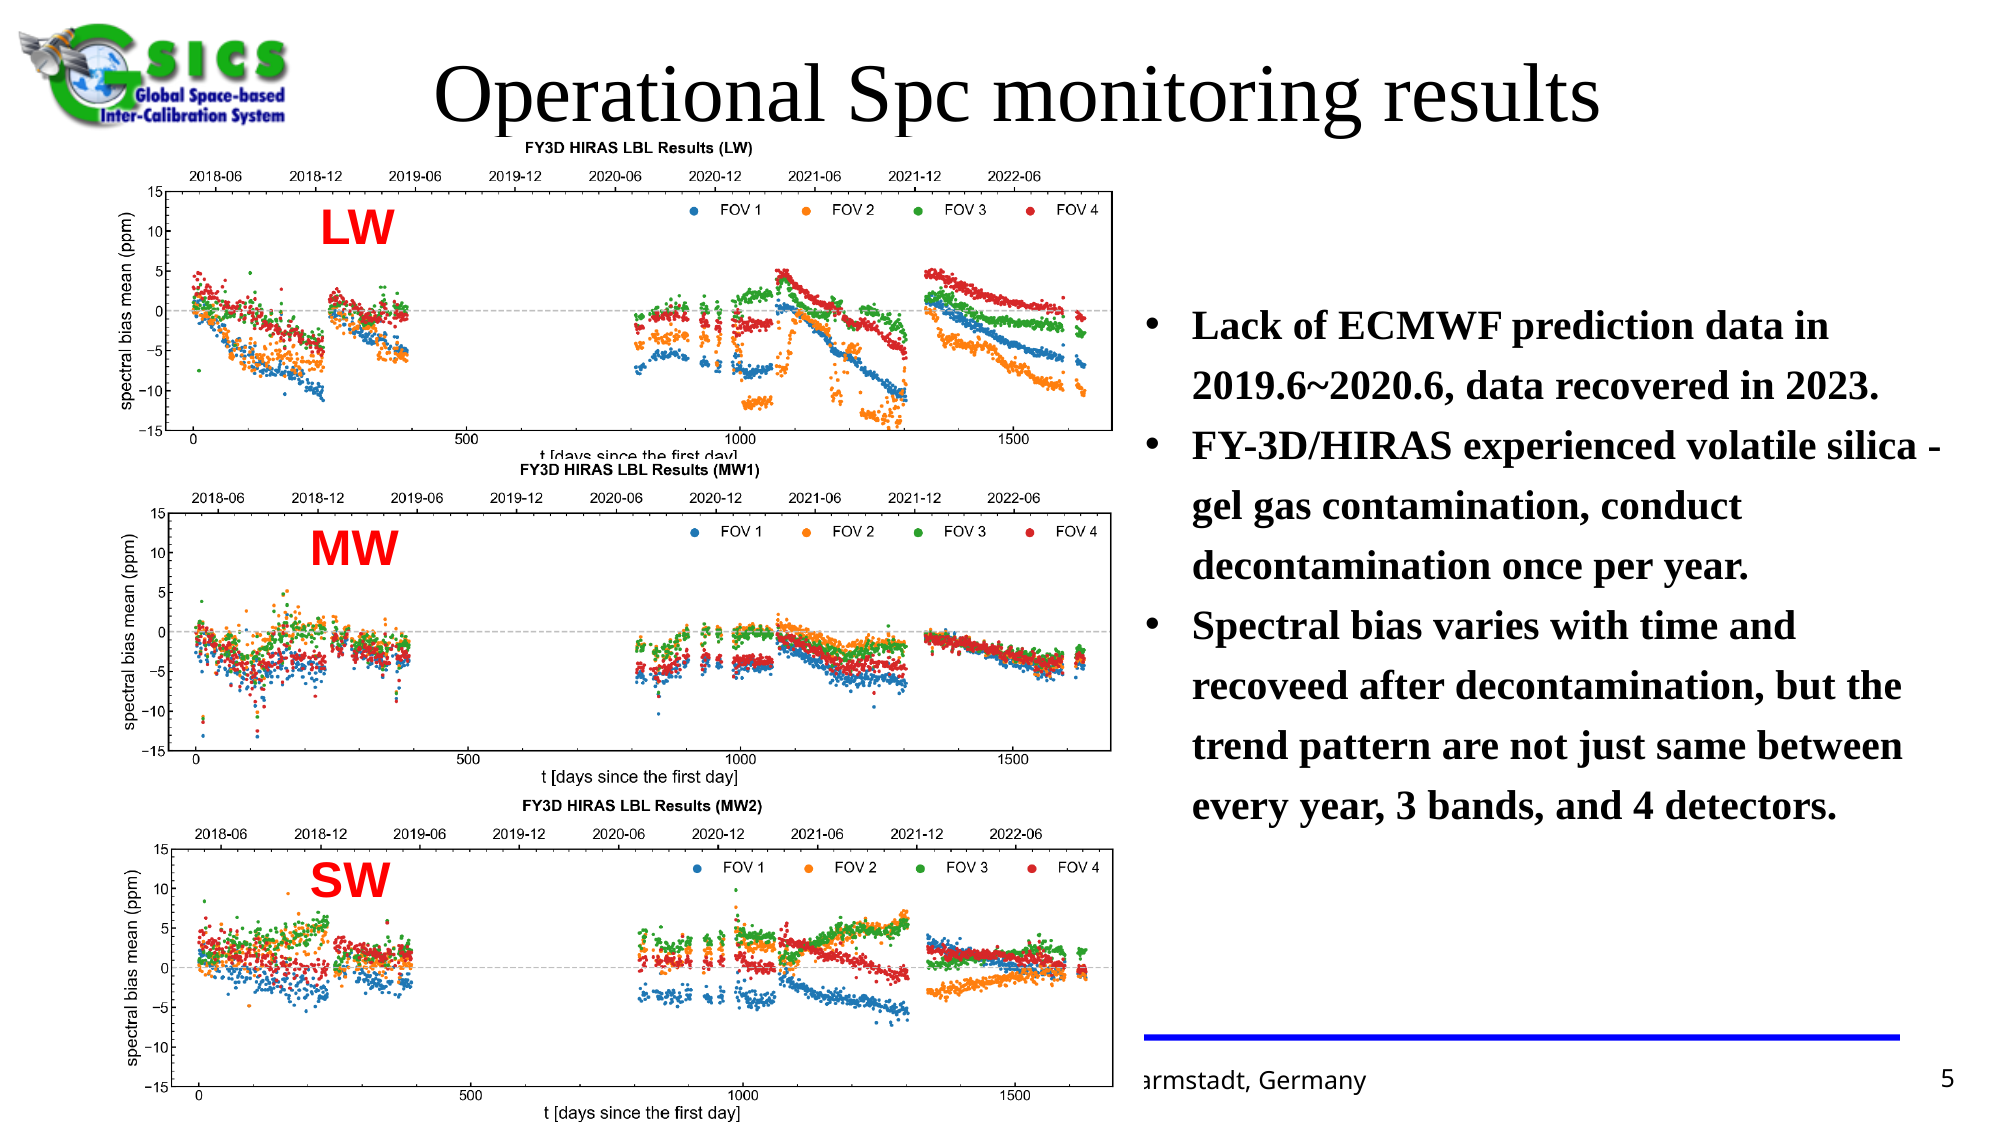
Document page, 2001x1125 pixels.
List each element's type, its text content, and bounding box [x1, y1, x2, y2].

slide_number 4 [1915, 1051, 1980, 1108]
title Operational Spc monitoring results [380, 30, 1656, 141]
picture [91, 137, 1144, 1125]
text_box Lack of ECMWF prediction data in 2019.6~2020.6, data recovered in 2023. FY-3D/HIRAS experienced volatile silica -gel gas contamination, conduct decontamination once per year. Spectral bias varies with time and recoveed after decontamination, but the trend pattern are not just same between every year, 3 bands, and 4 detectors. [1147, 280, 1975, 956]
picture [11, 16, 293, 131]
